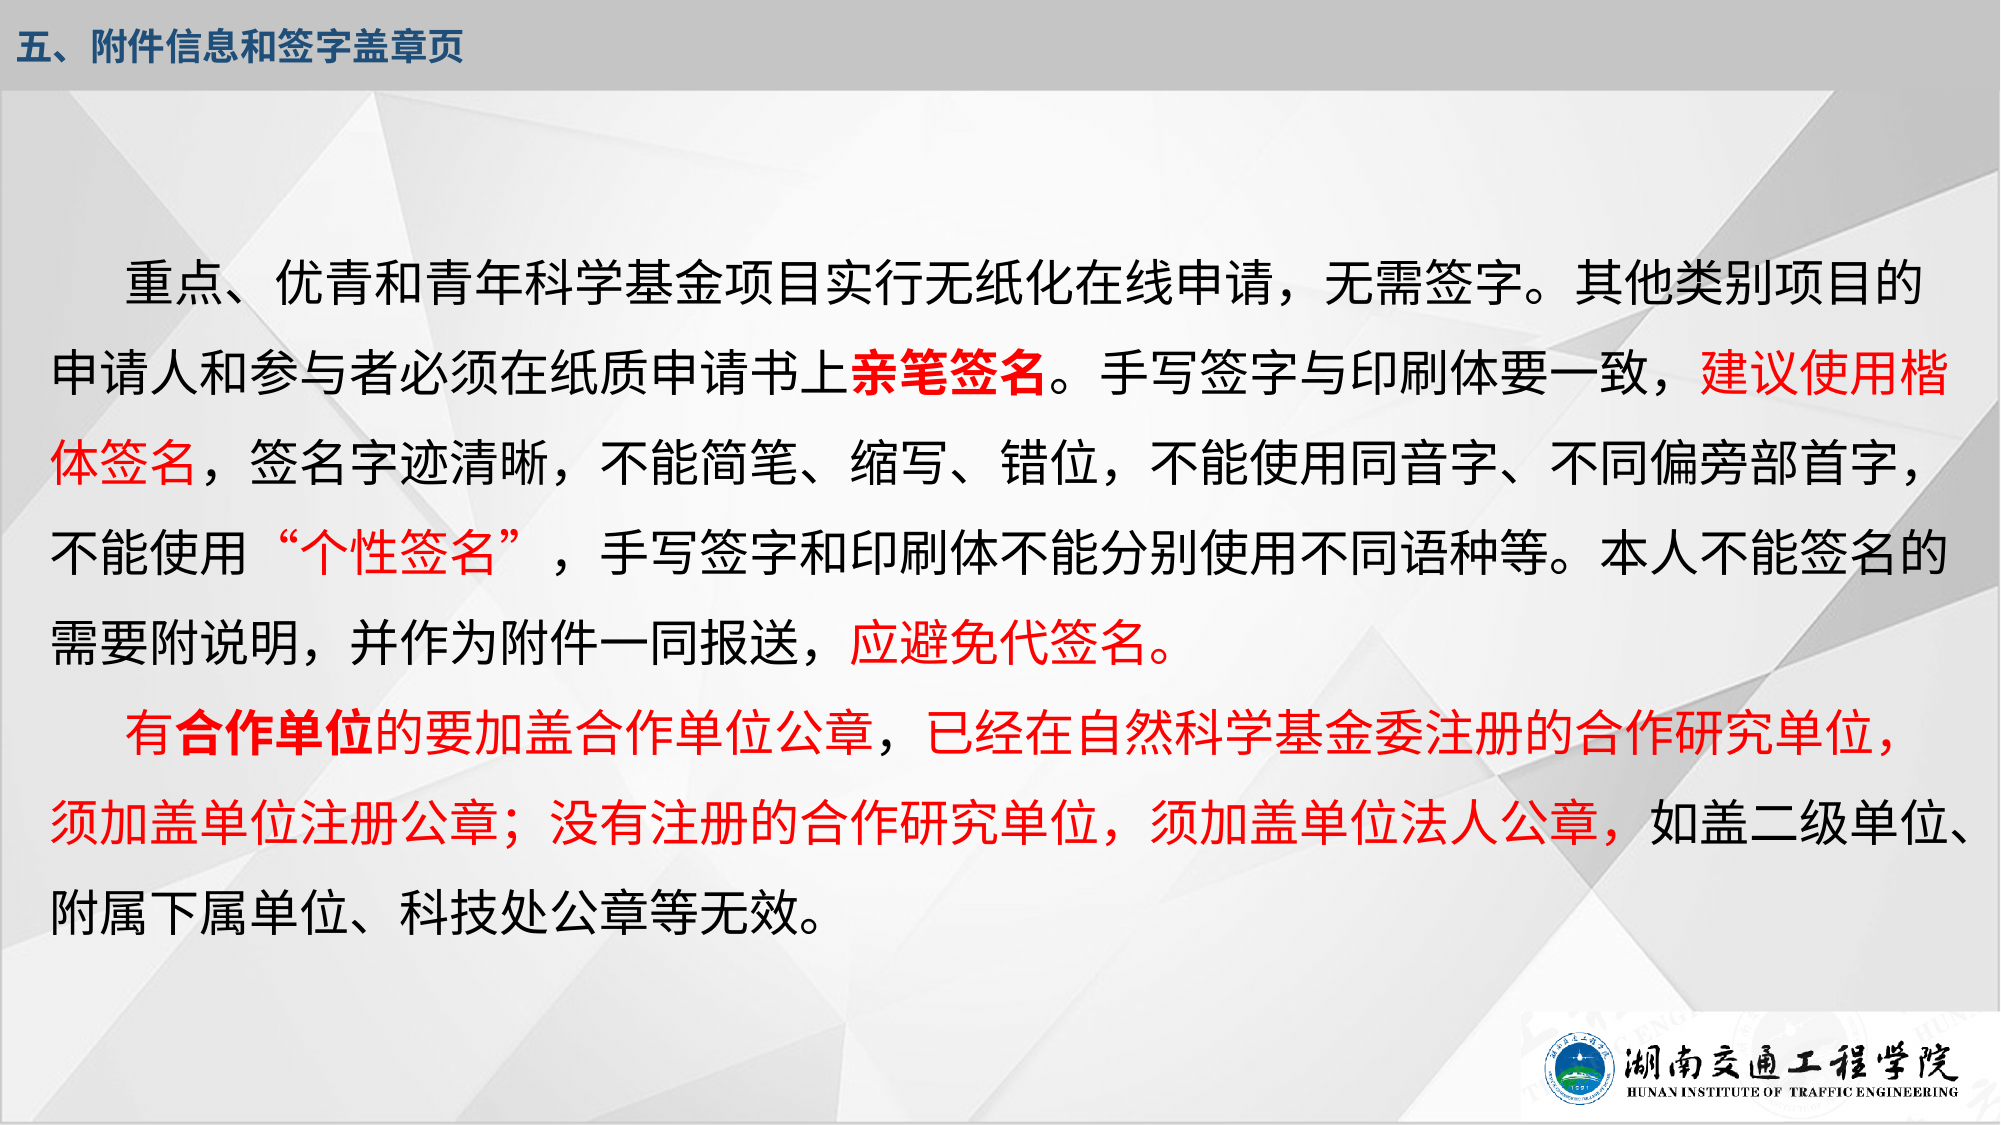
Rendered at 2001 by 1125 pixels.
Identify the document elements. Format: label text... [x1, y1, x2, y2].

text_box 重点、优青和青年科学基金项目实行无纸化在线申请，无需签字。其他类别项目的申请人和参与者必须在纸质申请书上亲笔签名。手写签字与印刷体要一致，建议使用楷体签名，签名字迹清晰，不能简笔、缩写、错位，不能使用同音字、不同偏旁部首字，不能使用“个性签名”，手写签字和印刷体不能分别使用不同语种等。本人不能签名的需要附说明，并作为附件一同报送，应避免代签名。 有合作单位的要加盖合作单位公章，已经在自然科学基金委注册的合作研究单位，须加盖单位注册公章；没有注册的合作研究单位，须加盖单位法人公章，如盖二级单位、附属下属单位、科技处公章等无效。 [34, 214, 1974, 1021]
text_box 五、附件信息和签字盖章页 [0, 0, 2000, 91]
picture [0, 0, 2001, 1125]
